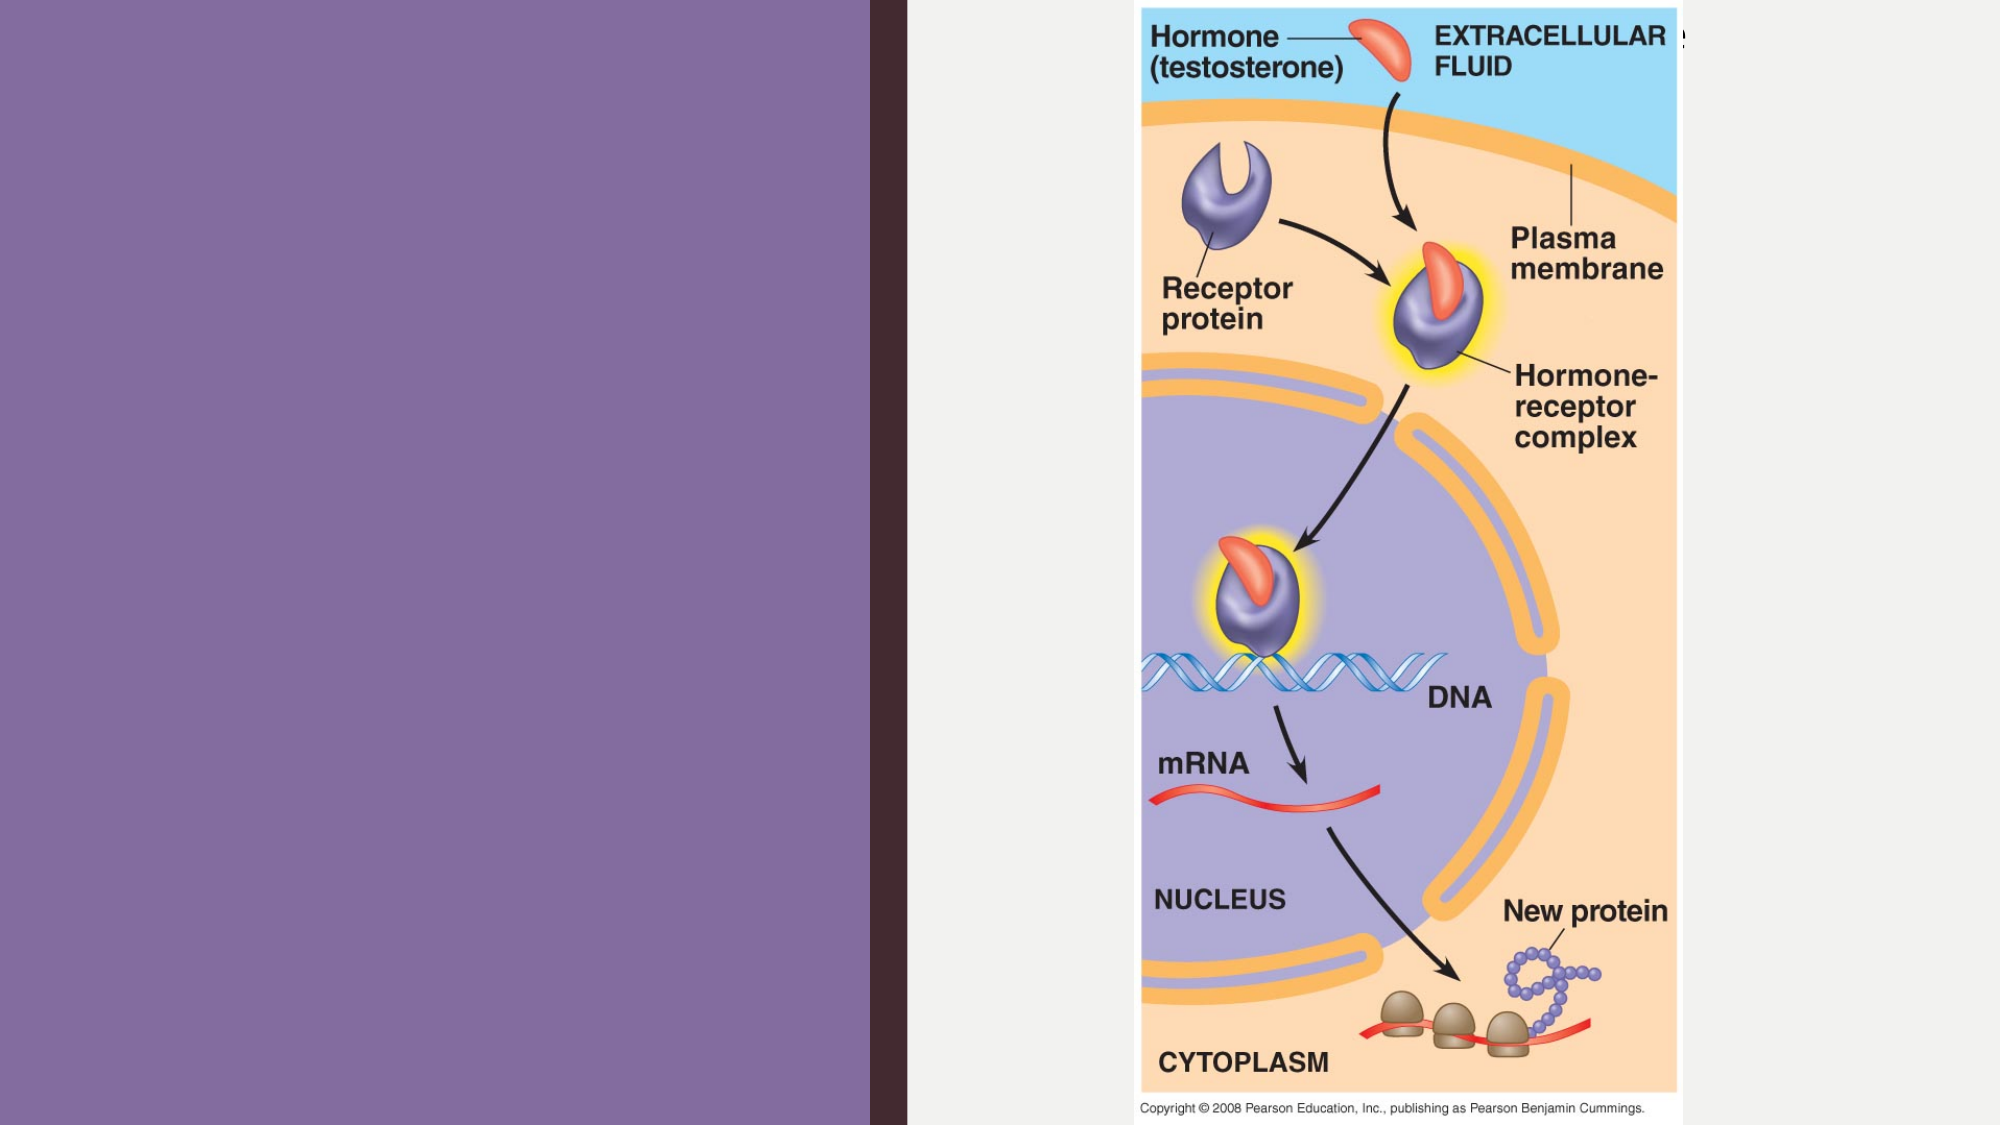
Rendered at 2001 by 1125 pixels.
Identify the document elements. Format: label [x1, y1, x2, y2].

picture [907, 0, 2000, 1125]
